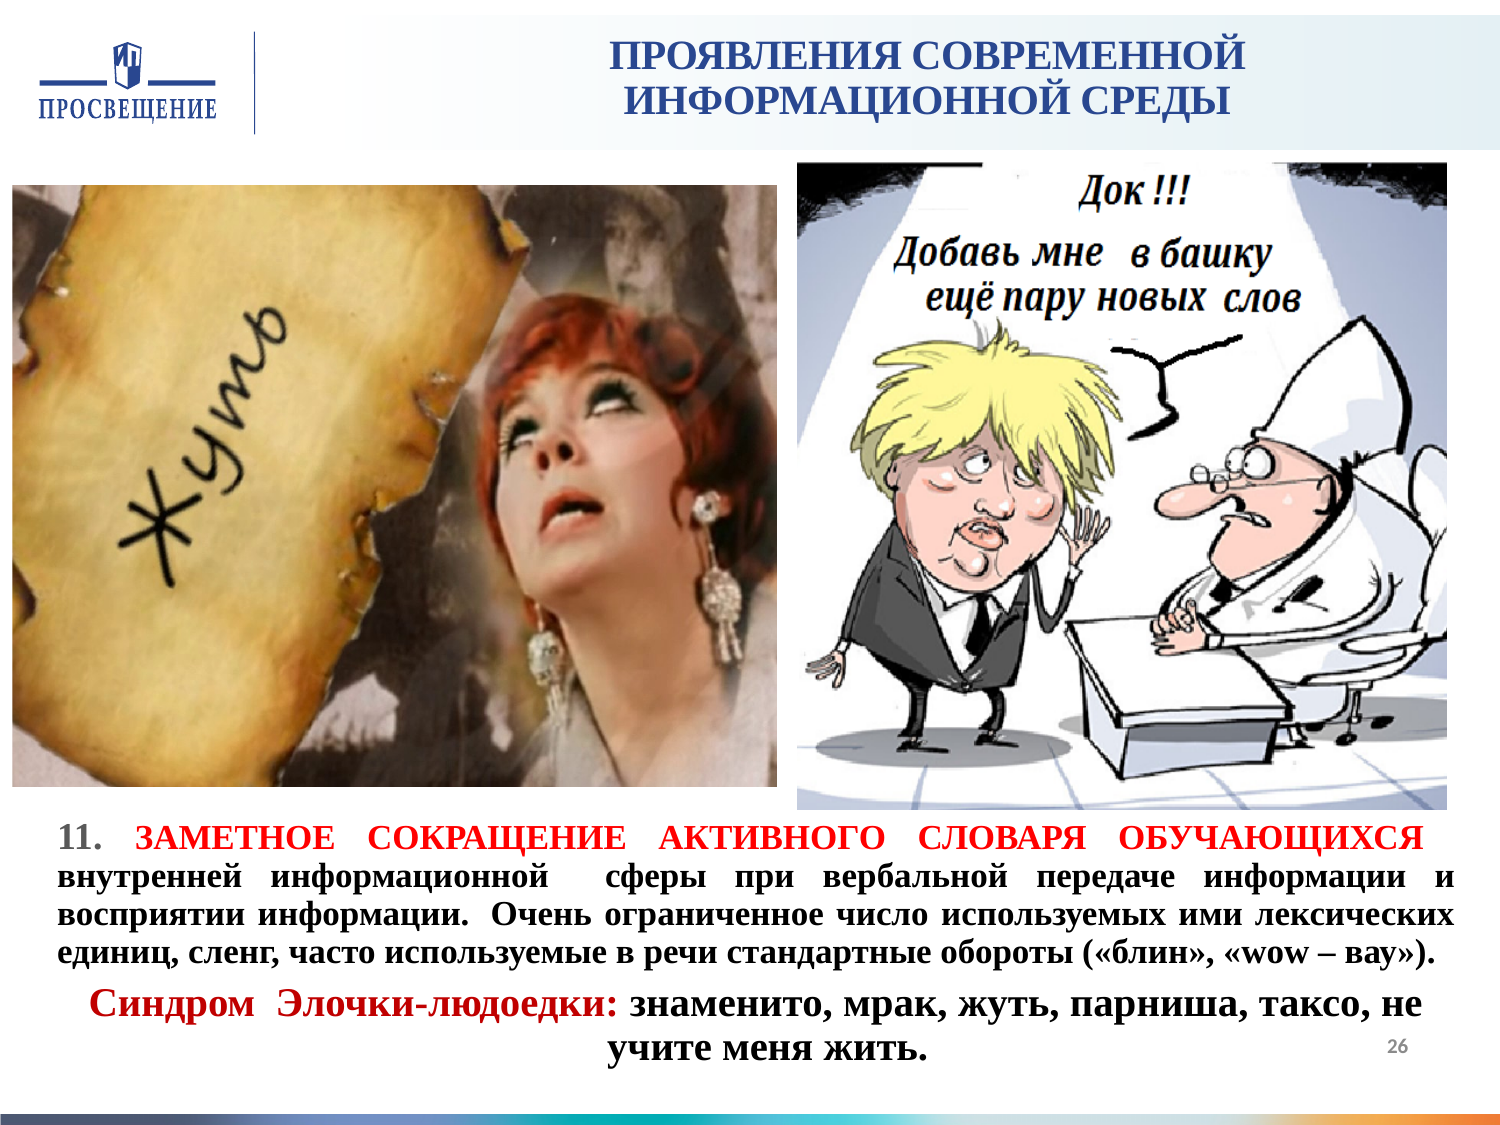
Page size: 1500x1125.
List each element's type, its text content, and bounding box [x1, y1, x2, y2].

list 11. ЗАМЕТНОЕ СОКРАЩЕНИЕ АКТИВНОГО СЛОВАРЯ ОБУЧАЮЩИХСЯ внутренней информационной сферы при вербальной передаче информации и восприятии информации. Очень ограниченное число используемых ими лексических единиц, сленг, часто используемые в речи стандартные обороты («блин», «wow – вау»). Синдром Элочки-людоедки: знаменито, мрак, жуть, парниша, таксо, не учите меня жить. [41, 809, 1471, 1118]
picture [2, 1114, 1500, 1125]
picture [797, 154, 1447, 810]
title ПРОЯВЛЕНИЯ СОВРЕМЕННОЙ ИНФОРМАЦИОННОЙ СРЕДЫ [383, 30, 1471, 127]
picture [12, 175, 777, 787]
